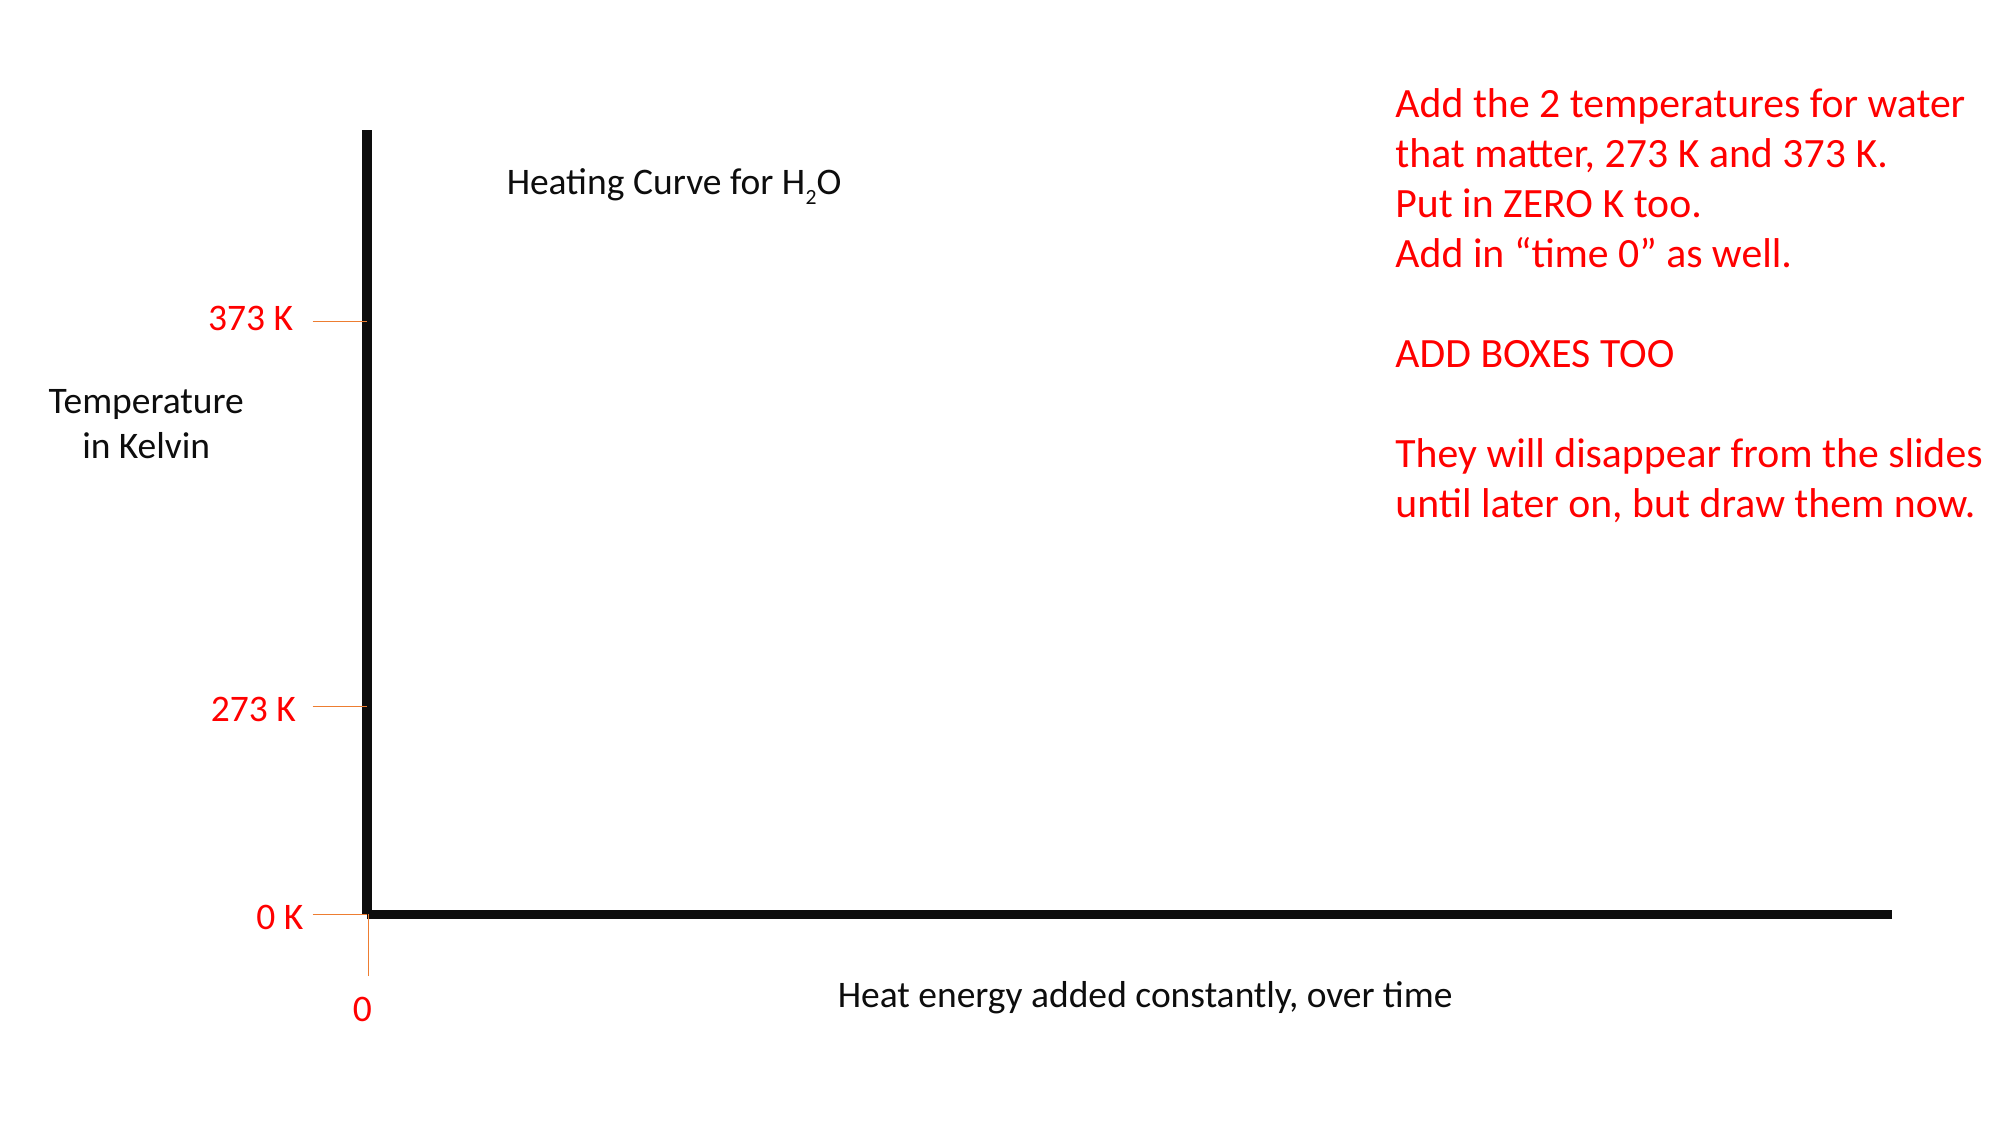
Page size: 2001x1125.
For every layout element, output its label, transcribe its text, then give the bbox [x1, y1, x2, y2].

text_box 273 K [196, 676, 316, 737]
text_box 373 K [193, 285, 313, 346]
text_box Add the 2 temperatures for water that matter, 273 K and 373 K. Put in ZERO K too. Add in “time 0” as well. ADD BOXES TOO They will disappear from the slides until later on, but draw them now. [1380, 68, 2000, 584]
text_box Heat energy added constantly, over time [820, 962, 1471, 1023]
text_box Temperature in Kelvin [28, 368, 264, 474]
text_box 0 [324, 976, 418, 1036]
text_box 0 K [220, 884, 340, 945]
text_box Heating Curve for H2O [486, 149, 862, 216]
